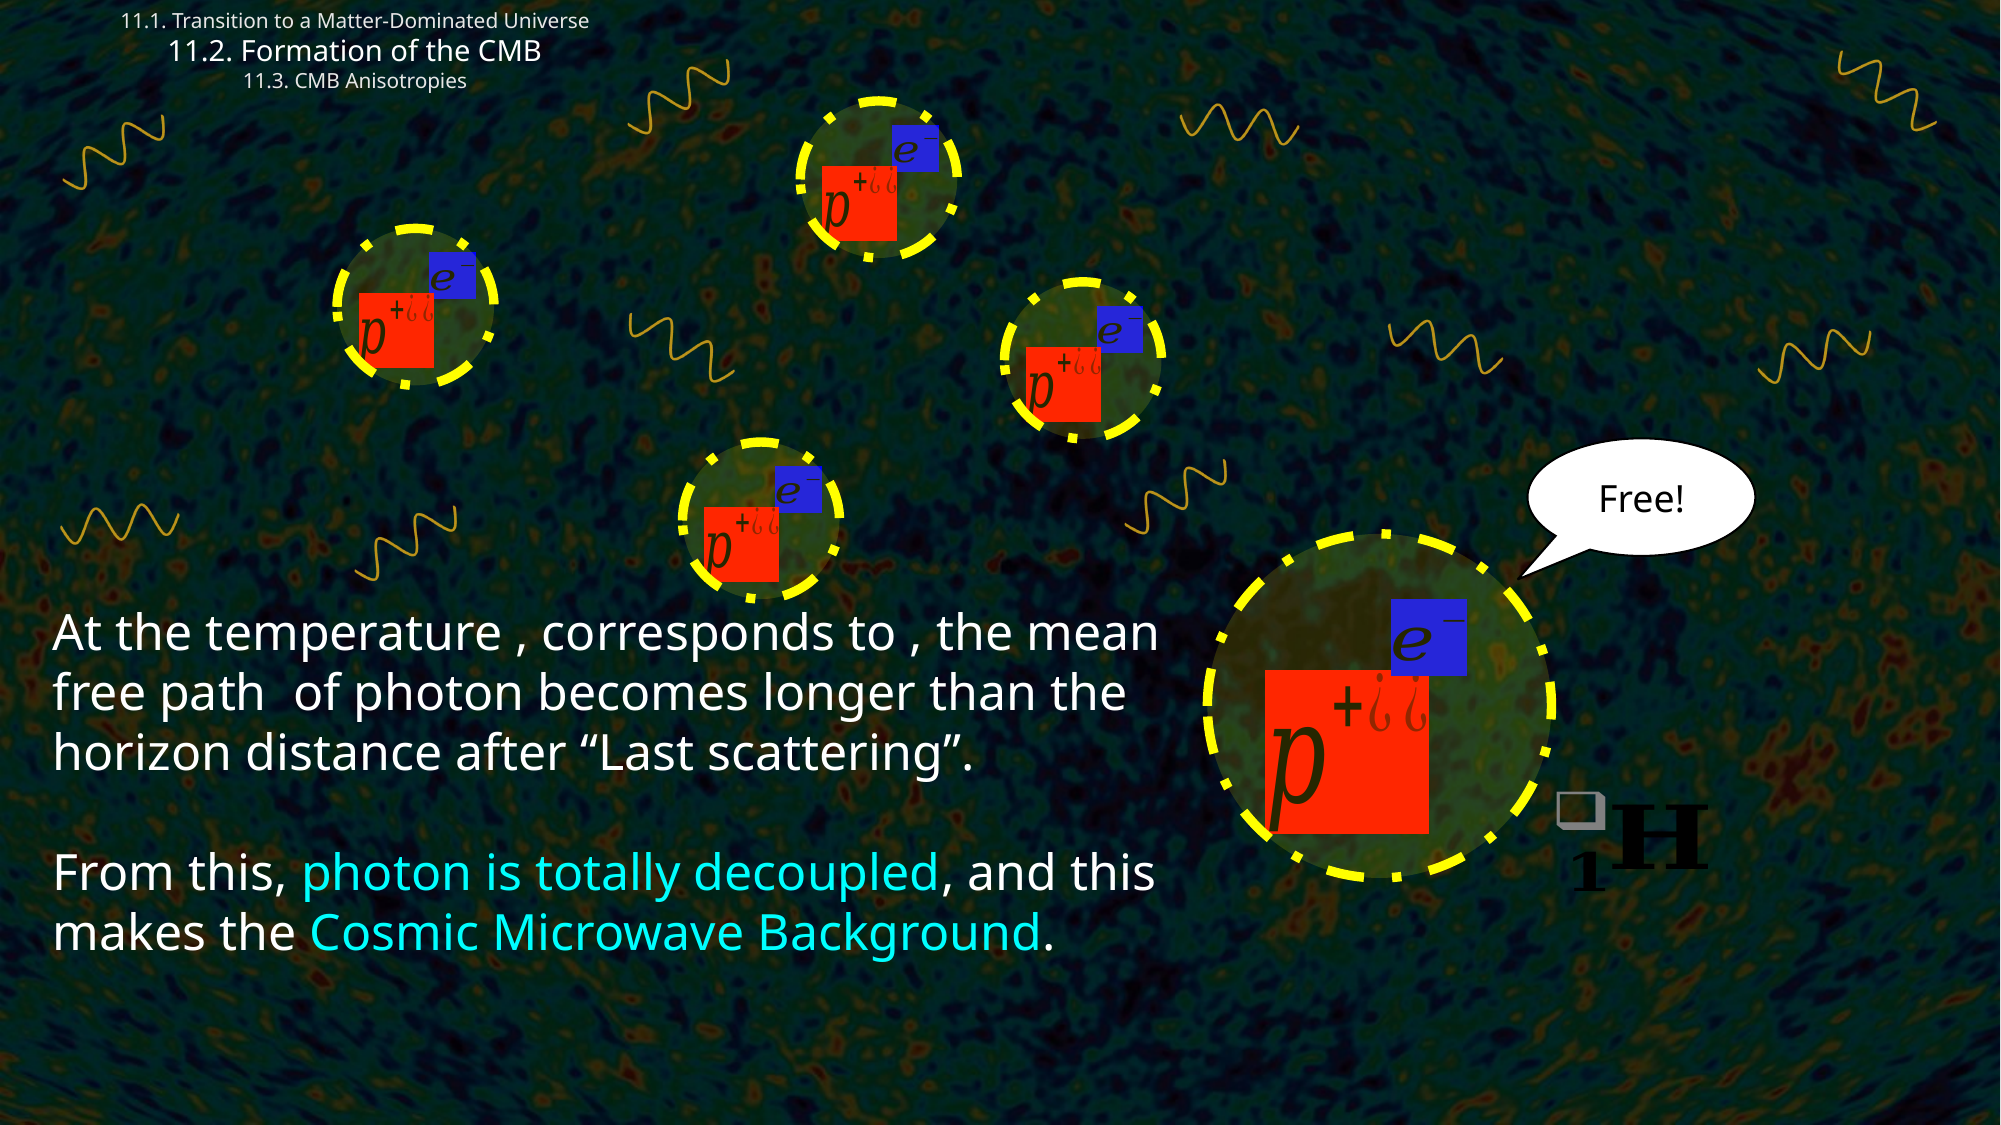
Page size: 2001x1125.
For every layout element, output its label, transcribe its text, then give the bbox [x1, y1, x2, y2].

text_box Free! [1516, 437, 1757, 581]
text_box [800, 100, 958, 258]
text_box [682, 441, 840, 600]
picture [0, 0, 2001, 1125]
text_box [336, 228, 495, 386]
text_box [1206, 532, 1553, 880]
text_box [1004, 281, 1162, 439]
text_box 11.1. Transition to a Matter-Dominated Universe 11.2. Formation of the CMB 11.3. CMB Anisotropies [105, 0, 605, 100]
